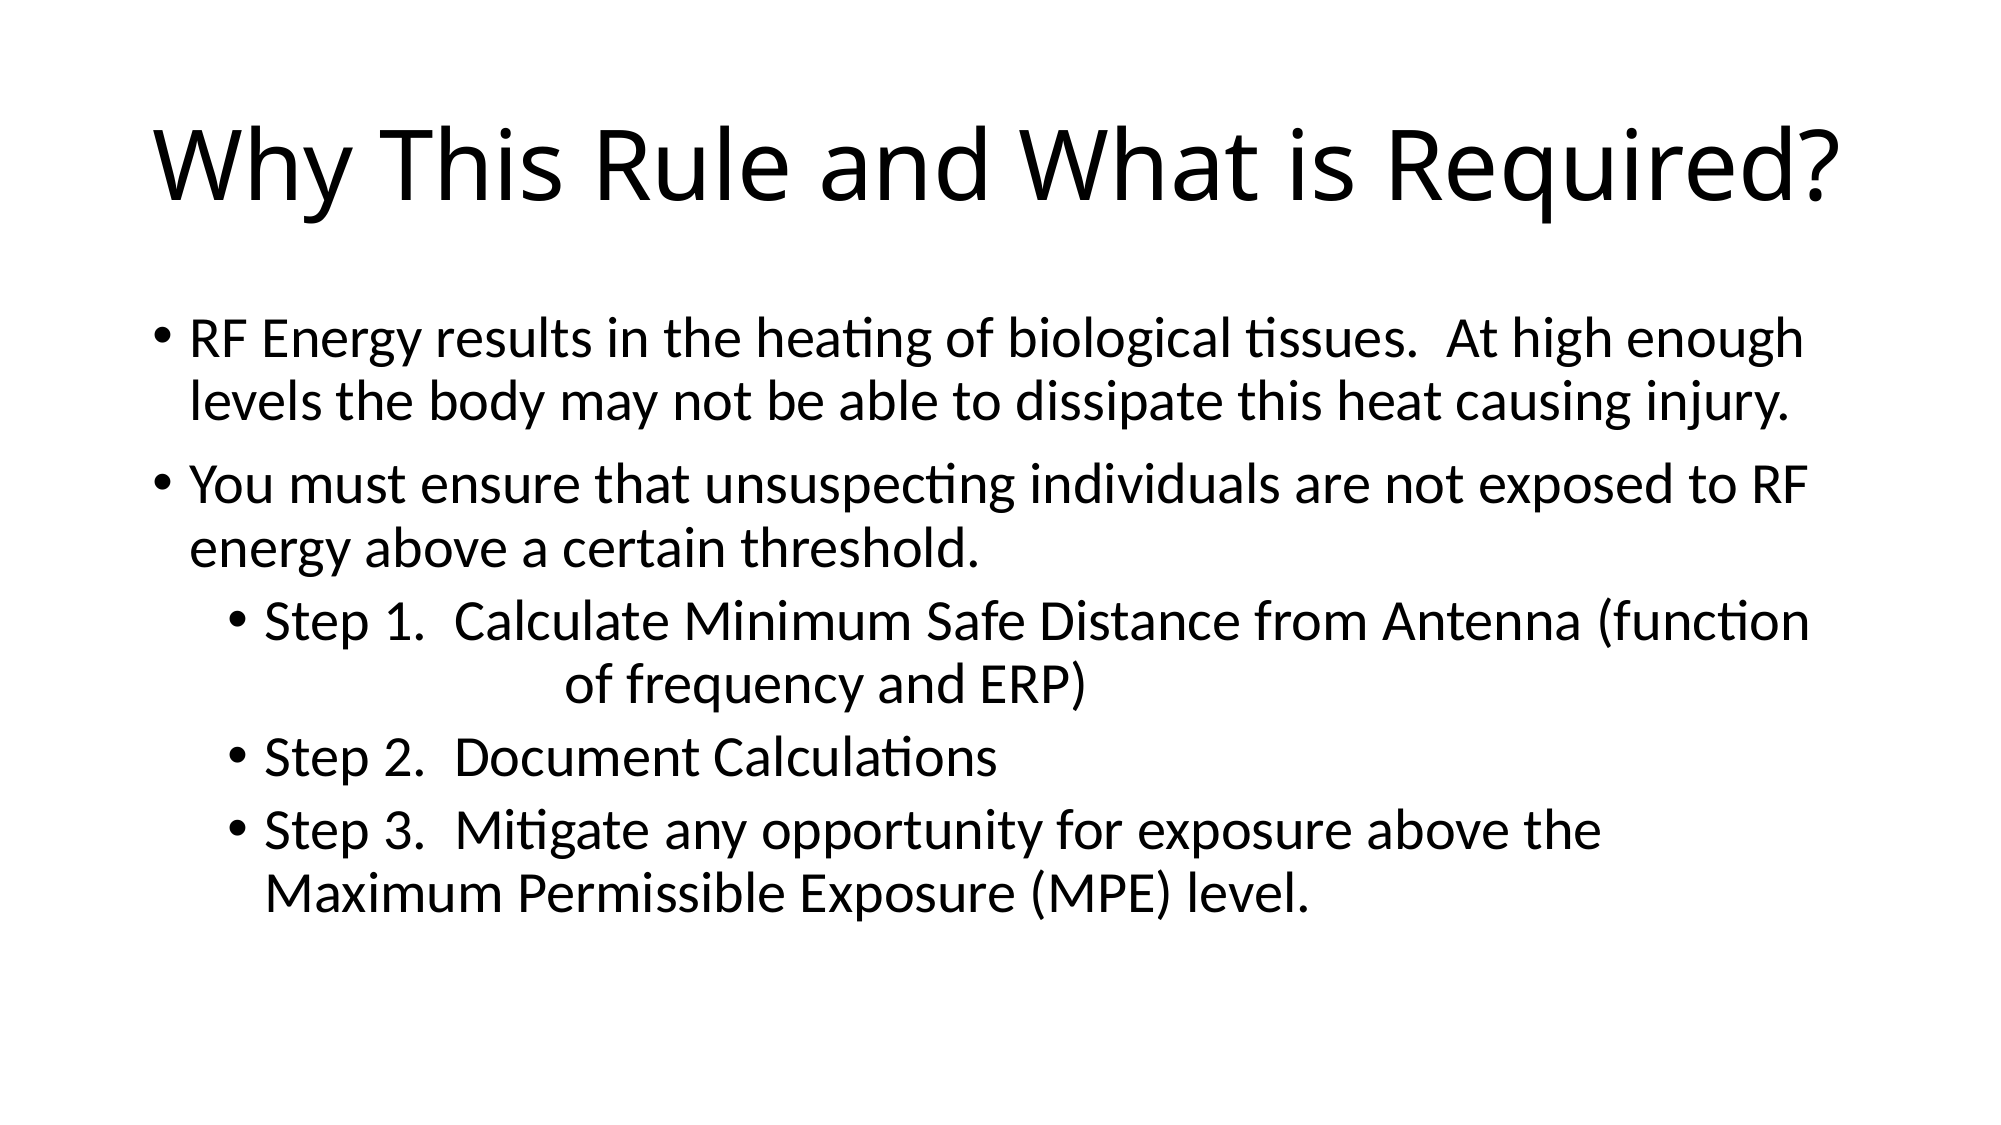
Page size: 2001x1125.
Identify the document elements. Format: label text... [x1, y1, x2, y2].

list RF Energy results in the heating of biological tissues. At high enough levels the body may not be able to dissipate this heat causing injury. You must ensure that unsuspecting individuals are not exposed to RF energy above a certain threshold. Step 1. Calculate Minimum Safe Distance from Antenna (function of frequency and ERP) Step 2. Document Calculations Step 3. Mitigate any opportunity for exposure above the Maximum Permissible Exposure (MPE) level. [137, 299, 1863, 1014]
title Why This Rule and What is Required? [137, 59, 1863, 278]
